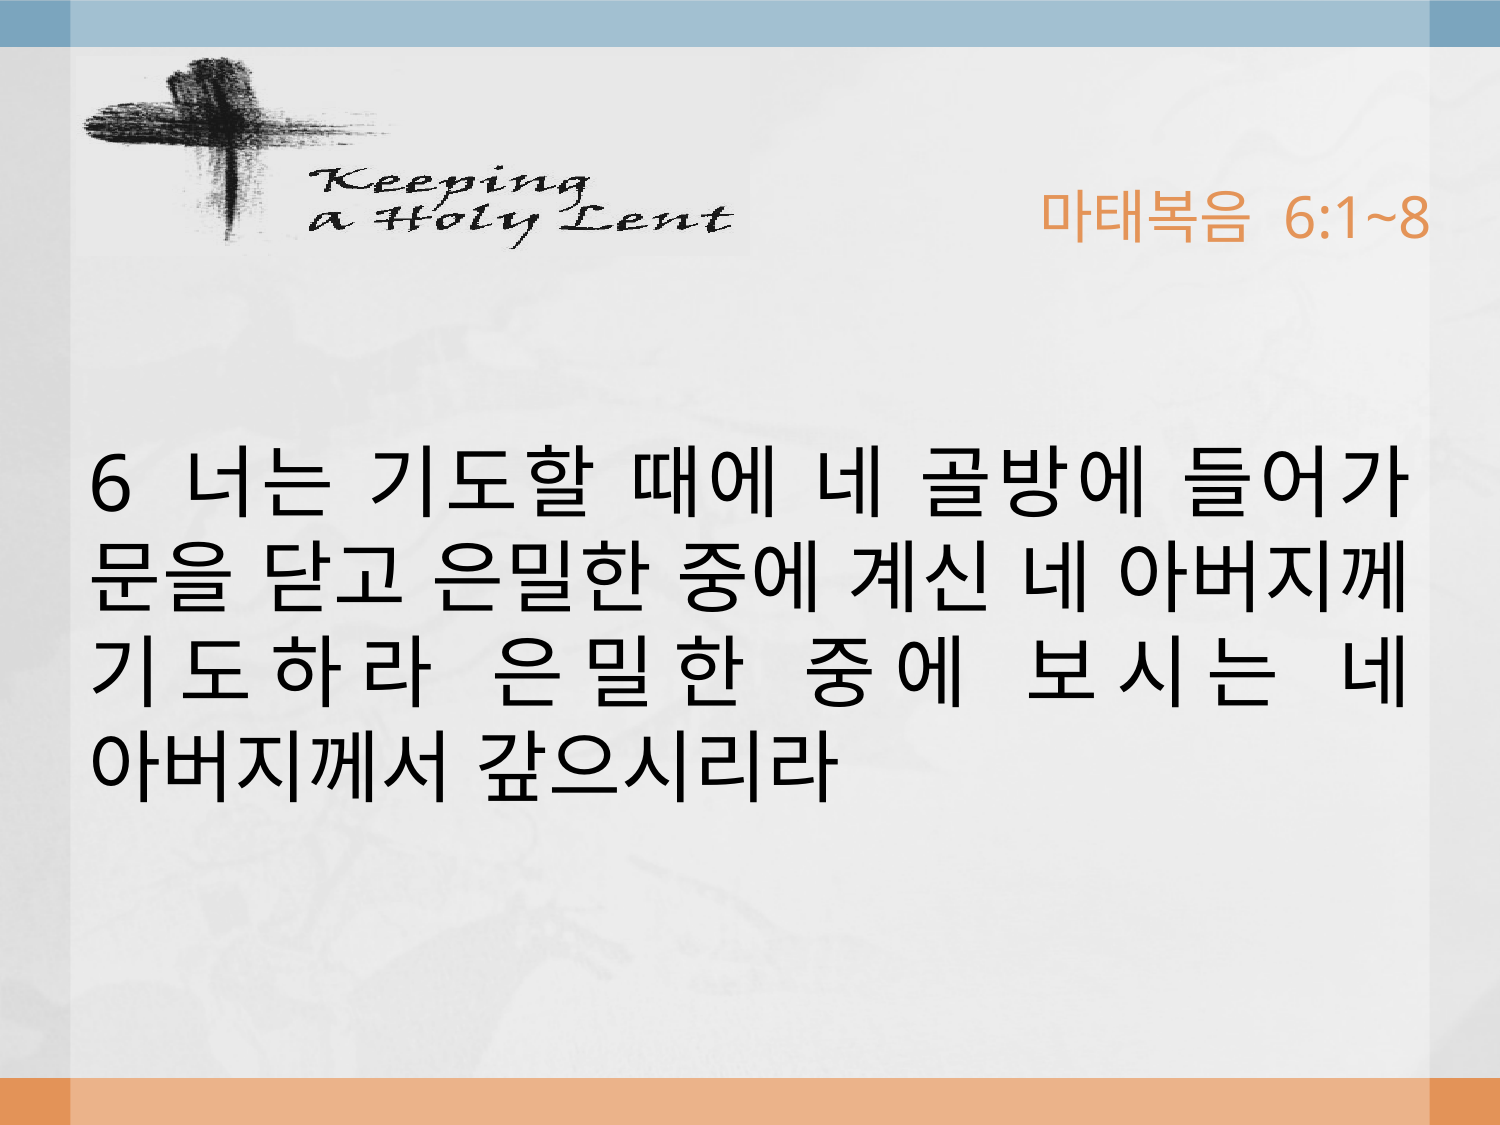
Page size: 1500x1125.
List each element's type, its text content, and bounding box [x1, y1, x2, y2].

picture [76, 56, 750, 256]
text_box 6 너는 기도할 때에 네 골방에 들어가 문을 닫고 은밀한 중에 계신 네 아버지께 기도하라 은밀한 중에 보시는 네 아버지께서 갚으시리라 [76, 420, 1424, 825]
text_box 마태복음 6:1~8 [761, 172, 1447, 258]
